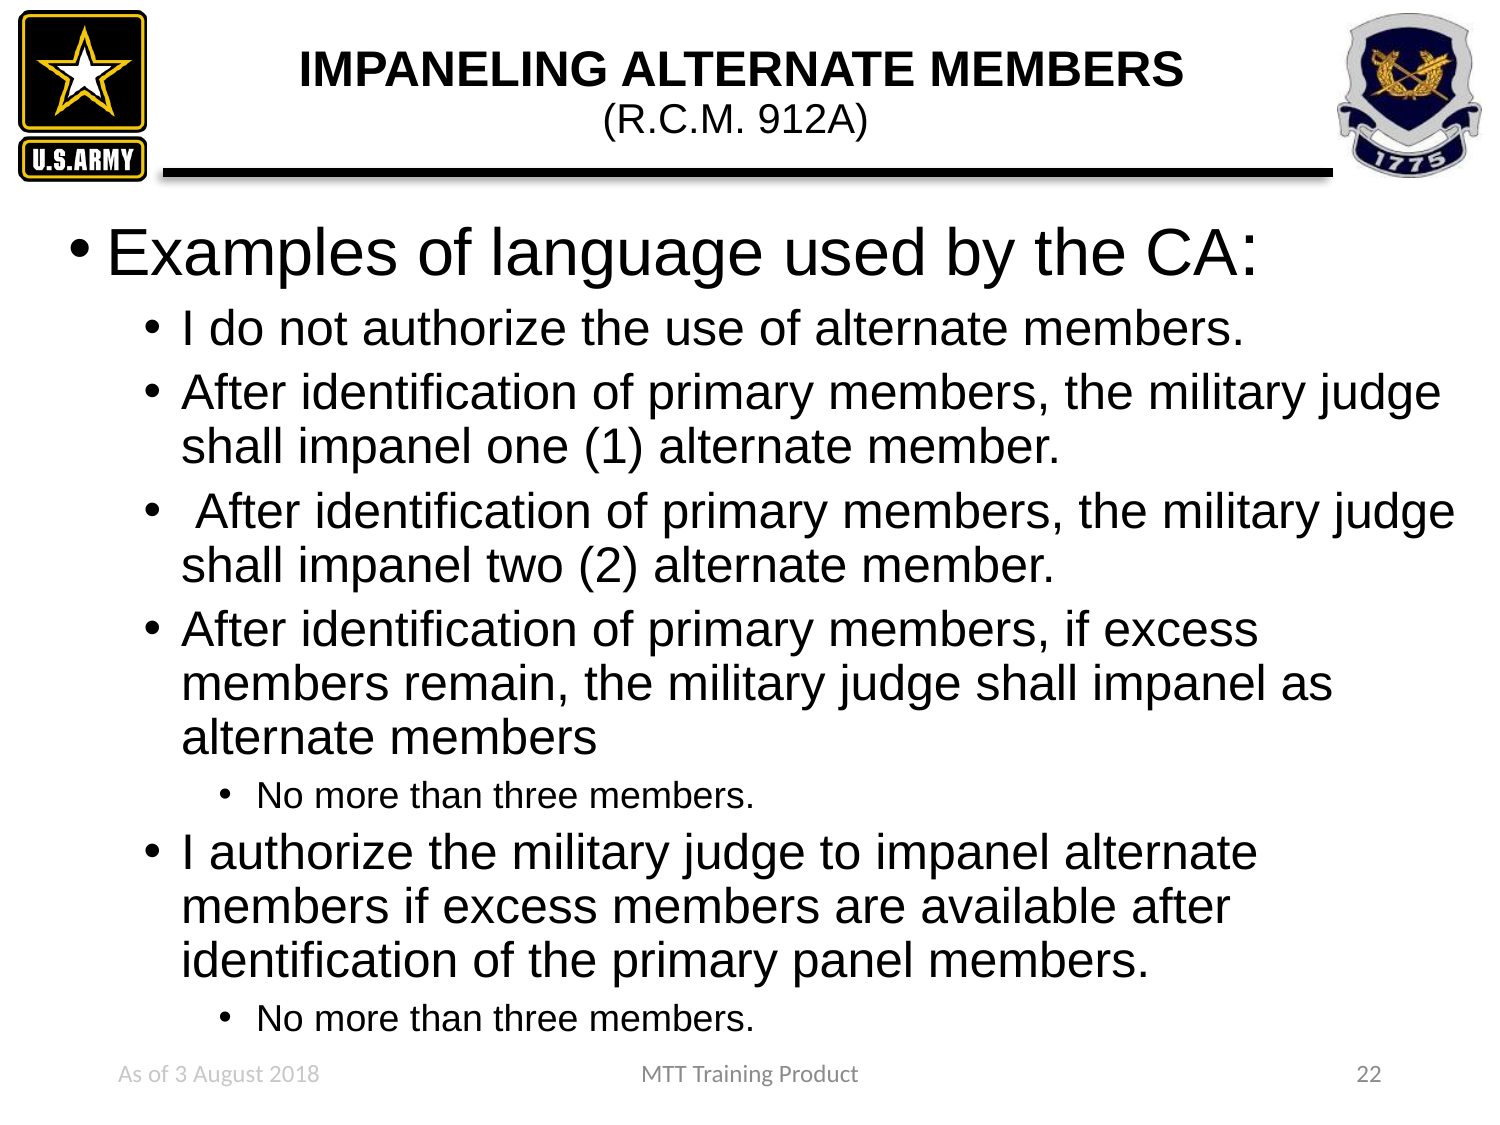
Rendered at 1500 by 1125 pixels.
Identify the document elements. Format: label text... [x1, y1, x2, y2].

footer MTT Training Product [496, 1042, 1004, 1103]
title IMPANELING ALTERNATE MEMBERS (R.C.M. 912A) [156, 35, 1327, 157]
picture [1337, 13, 1482, 178]
picture [18, 10, 147, 182]
list Examples of language used by the CA: I do not authorize the use of alternate members. After identification of primary members, the military judge shall impanel one (1) alternate member. After identification of primary members, the military judge shall impanel two (2) alternate member. After identification of primary members, if excess members remain, the military judge shall impanel as alternate members No more than three members. I authorize the military judge to impanel alternate members if excess members are available after identification of the primary panel members. No more than three members. [53, 203, 1478, 996]
slide_number 22 [1059, 1042, 1397, 1103]
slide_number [103, 1042, 441, 1103]
